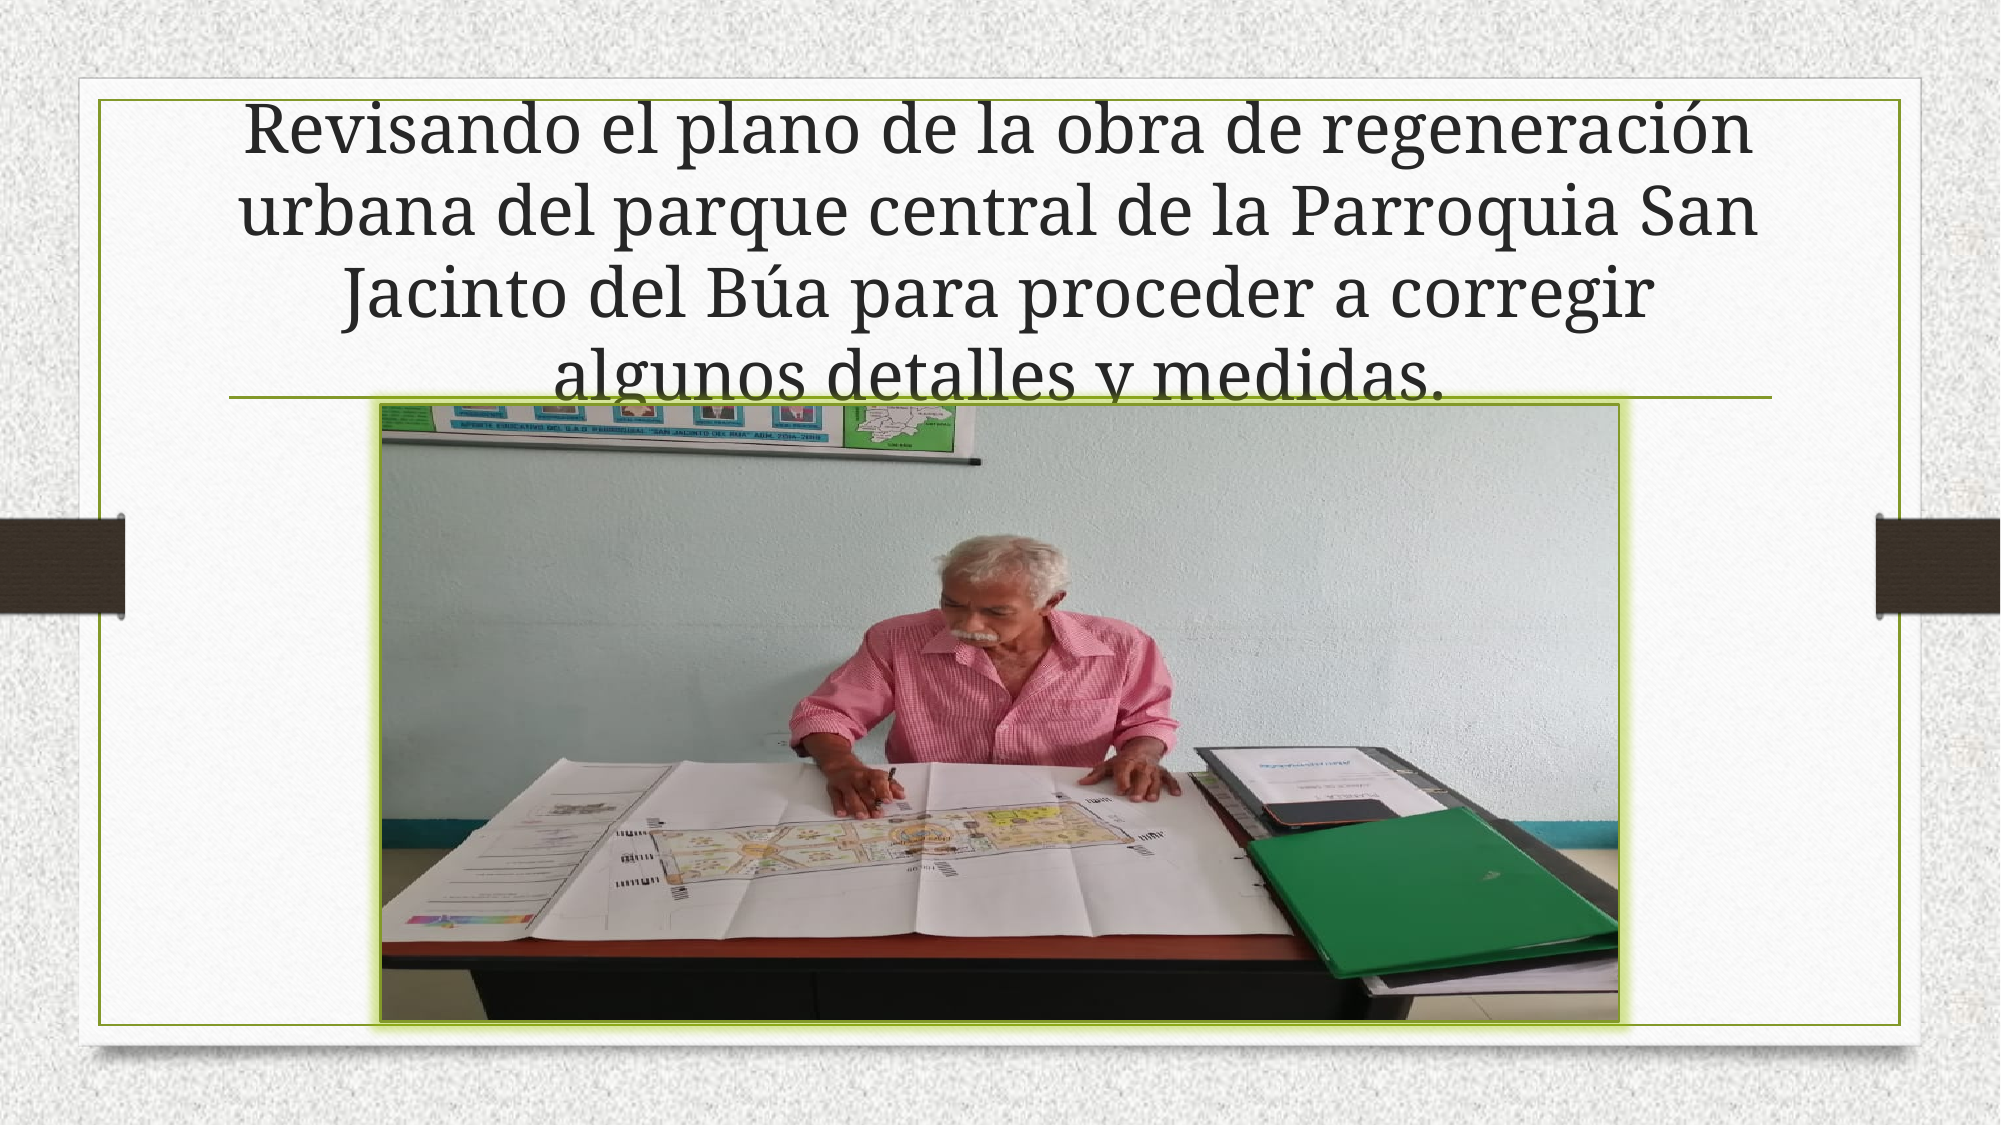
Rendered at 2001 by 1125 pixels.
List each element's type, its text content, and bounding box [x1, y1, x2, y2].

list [381, 405, 1619, 1021]
picture [0, 0, 2001, 1125]
title Revisando el plano de la obra de regeneración urbana del parque central de la Parroquia San Jacinto del Búa para proceder a corregir algunos detalles y medidas. [212, 109, 1788, 389]
